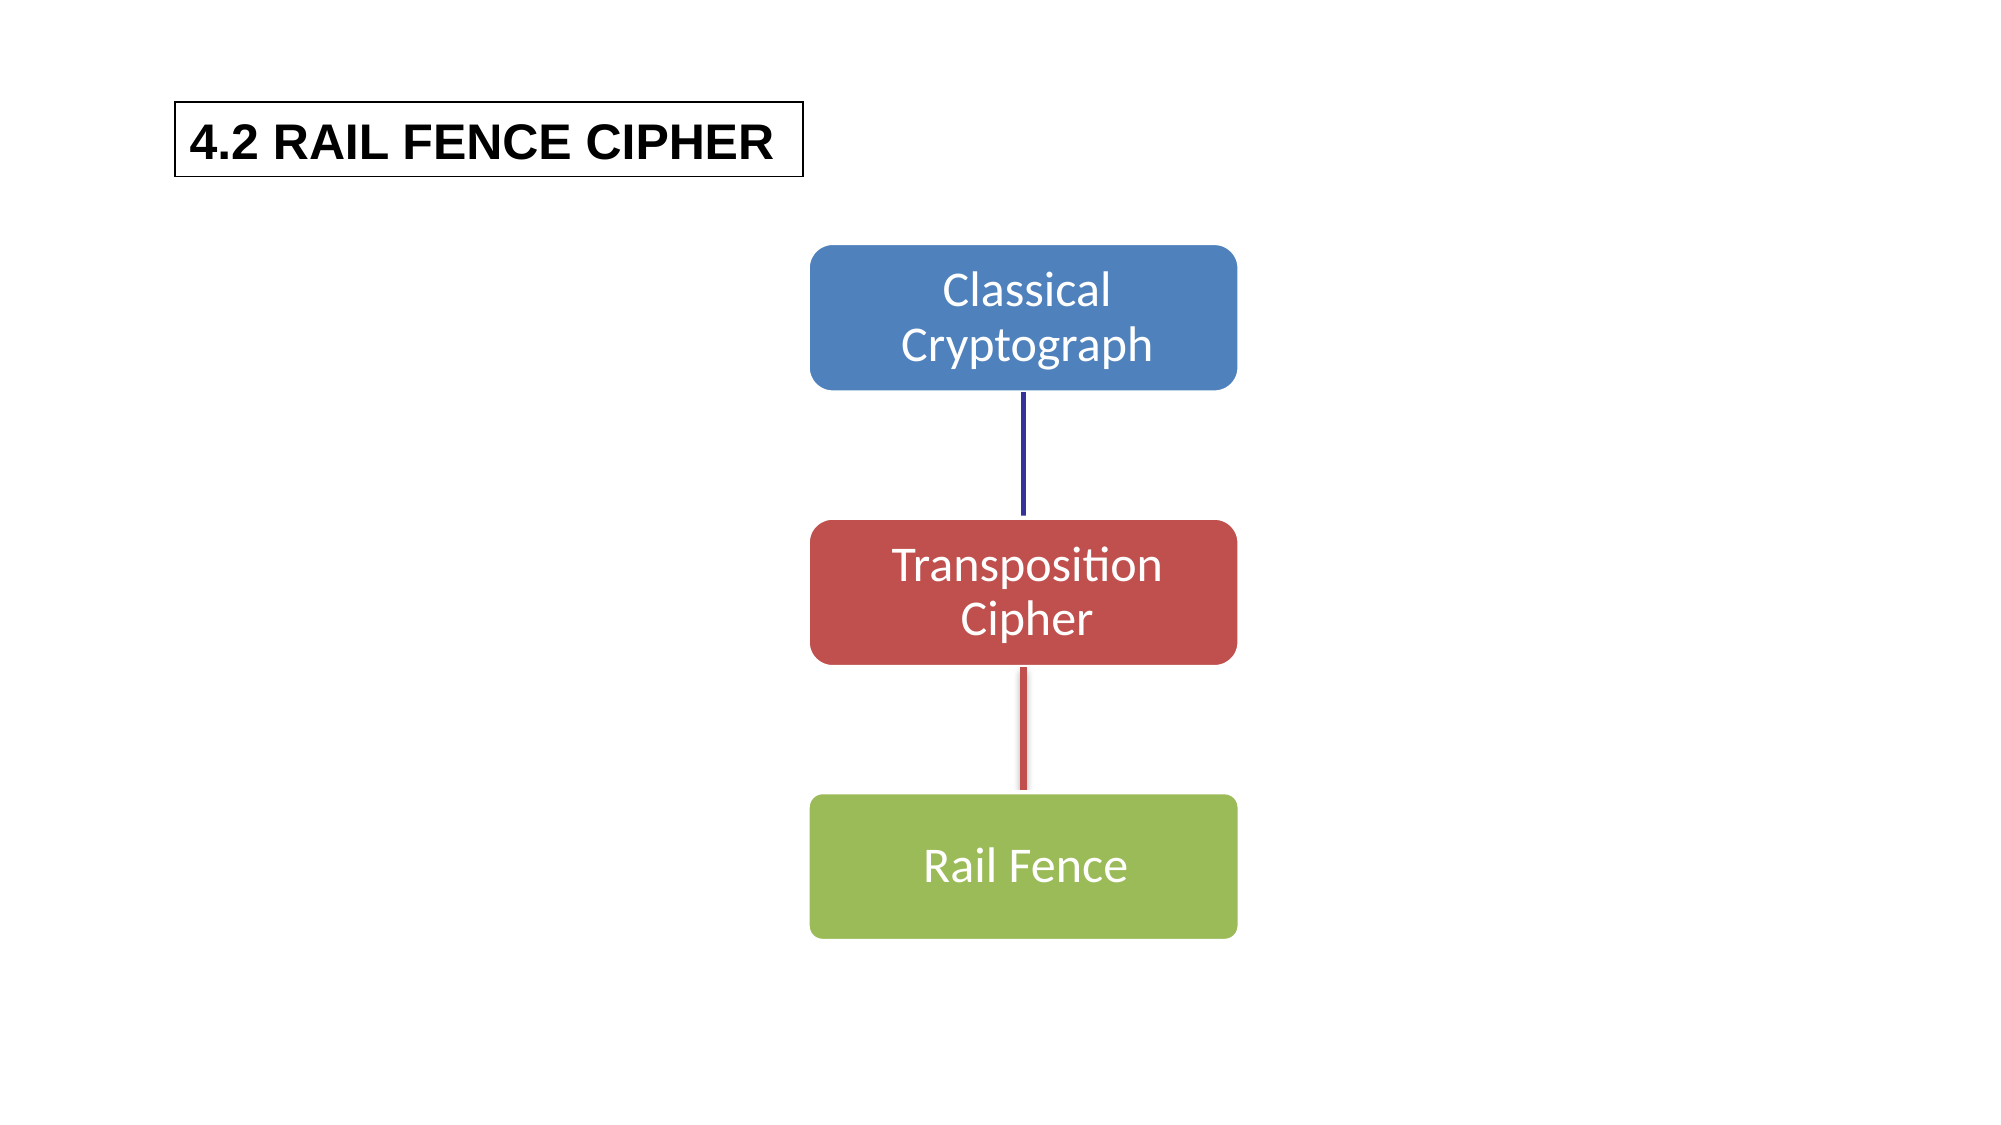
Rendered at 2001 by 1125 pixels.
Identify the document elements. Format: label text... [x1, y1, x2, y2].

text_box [314, 160, 1733, 1024]
text_box 4.2 RAIL FENCE CIPHER [174, 101, 804, 177]
